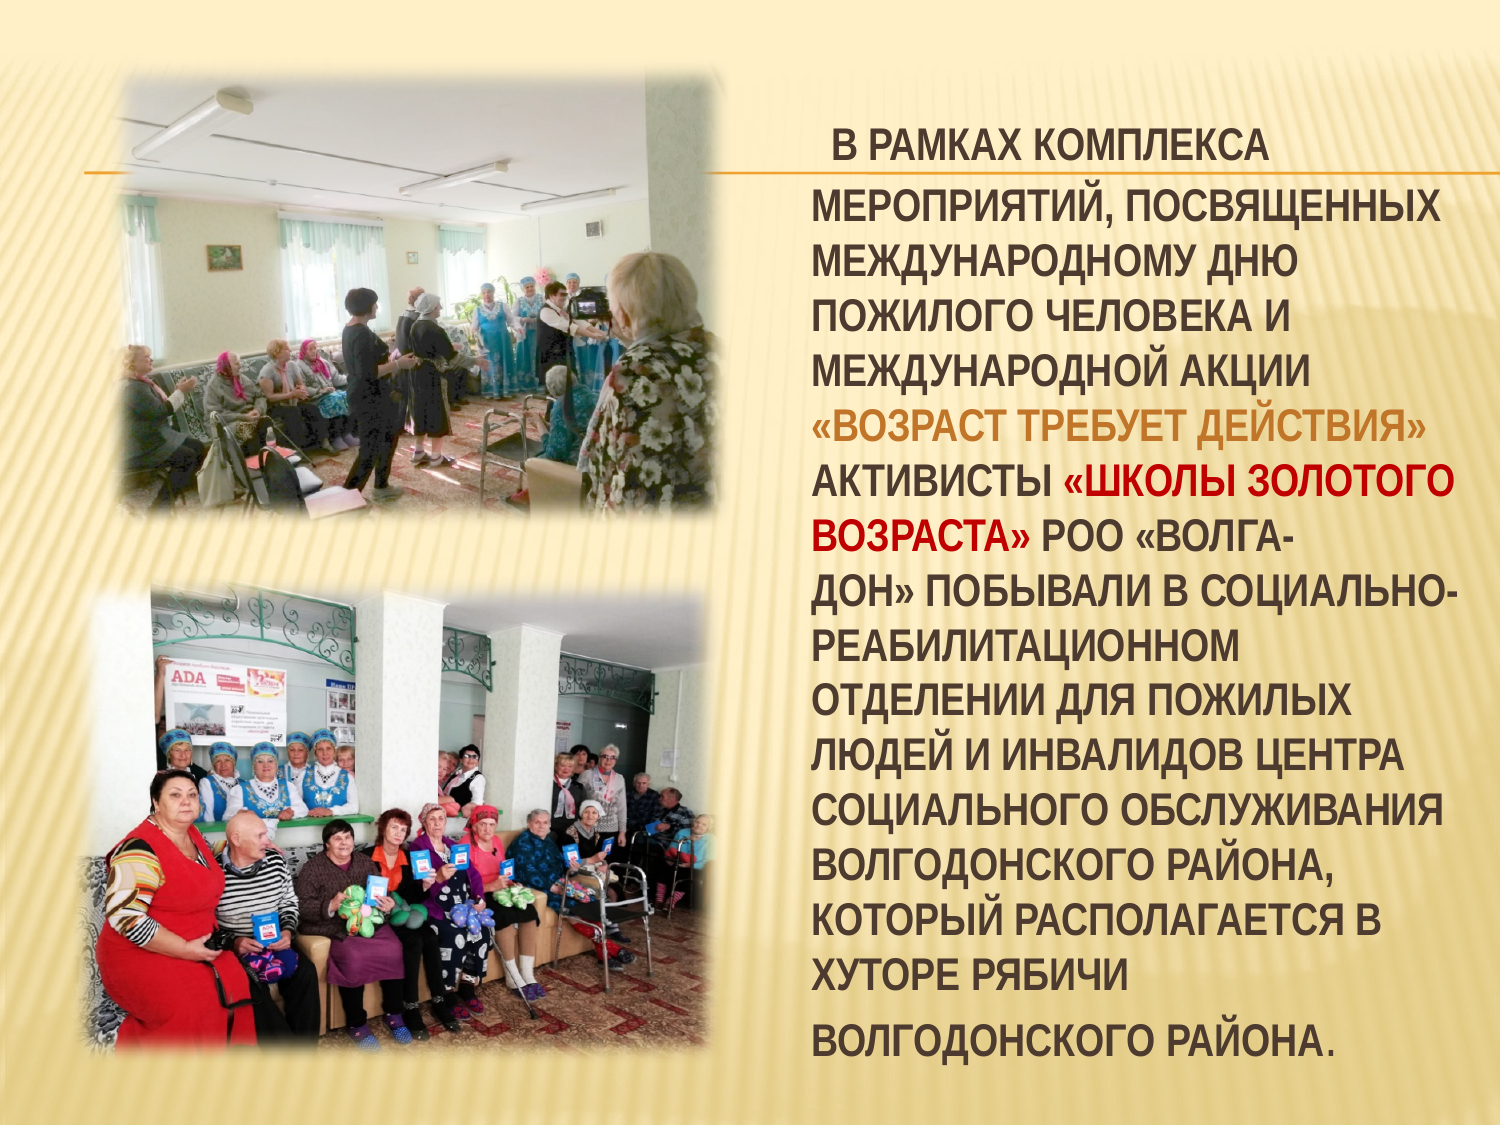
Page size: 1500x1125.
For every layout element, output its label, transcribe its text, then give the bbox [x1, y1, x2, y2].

title в рамках комплекса мероприятий, посвященных Международному дню пожилого человека и международной акции «Возраст требует действия» активисты «Школы золотого возраста» РОО «Волга-Дон» побывали в социально-реабилитационном отделении для пожилых людей и инвалидов центра социального обслуживания Волгодонского района, который располагается в хуторе Рябичи Волгодонского района. [796, 75, 1475, 1079]
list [105, 58, 731, 528]
picture [69, 573, 723, 1064]
